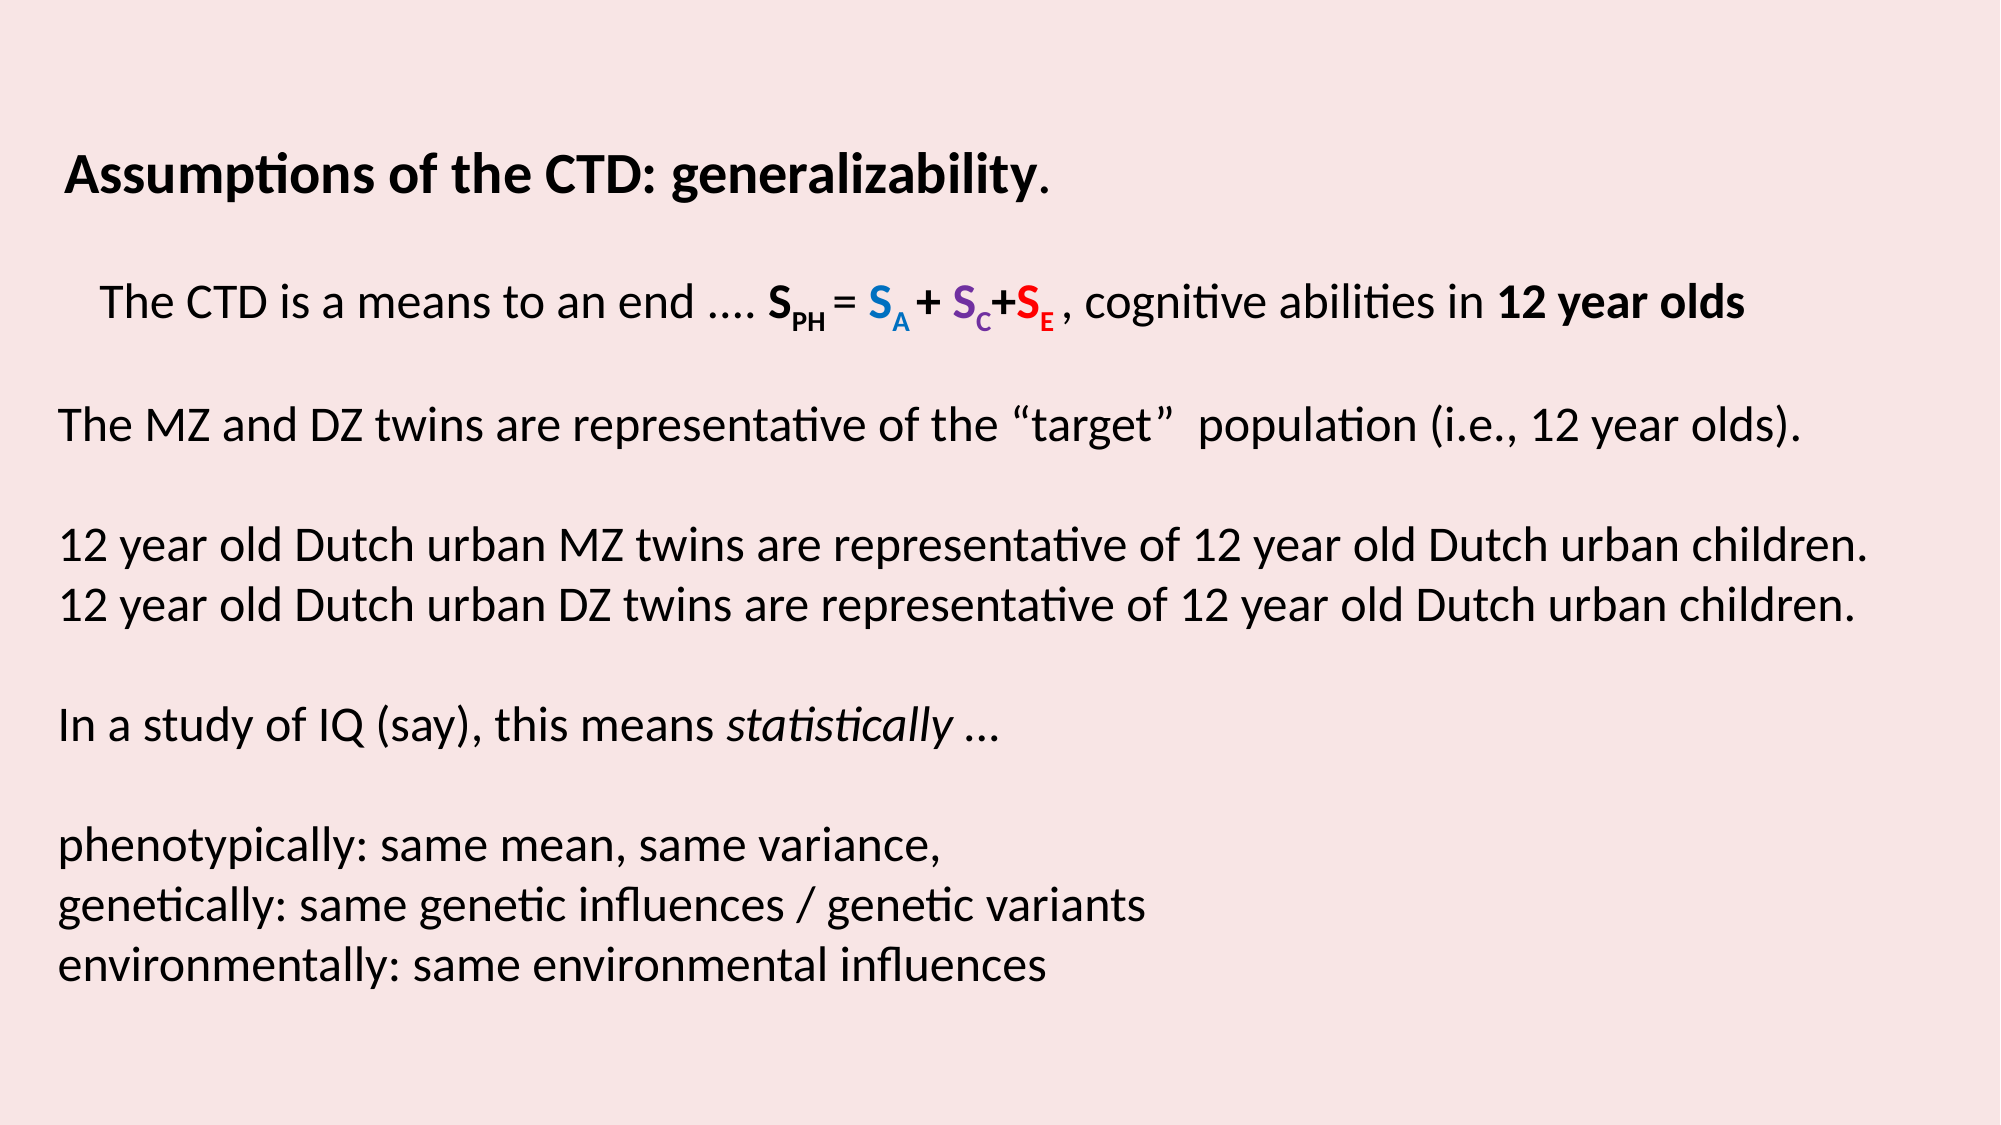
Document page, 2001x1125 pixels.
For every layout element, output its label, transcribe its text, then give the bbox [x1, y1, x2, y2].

text_box Assumptions of the CTD: generalizability. [49, 127, 1081, 213]
text_box The CTD is a means to an end .... SPH = SA + SC+SE , cognitive abilities in 12 year olds [84, 261, 1761, 345]
text_box The MZ and DZ twins are representative of the “target” population (i.e., 12 year olds). 12 year old Dutch urban MZ twins are representative of 12 year old Dutch urban children. 12 year old Dutch urban DZ twins are representative of 12 year old Dutch urban children. In a study of IQ (say), this means statistically ... phenotypically: same mean, same variance, genetically: same genetic influences / genetic variants environmentally: same environmental influences [42, 384, 2000, 1060]
